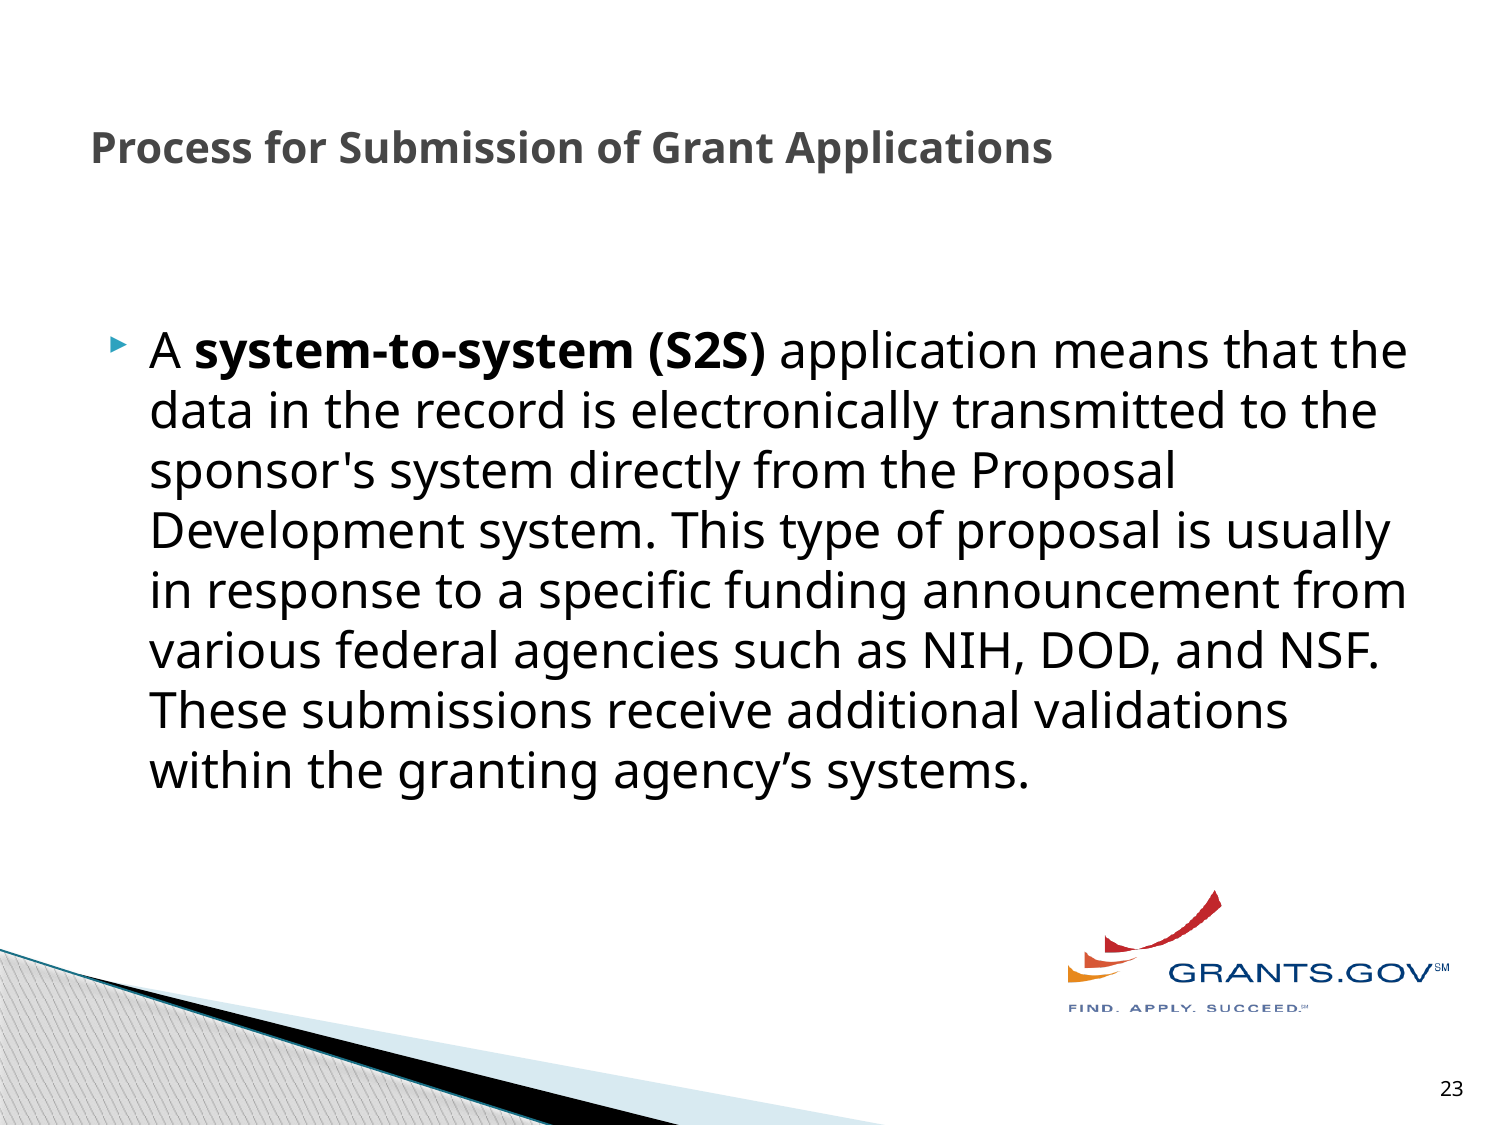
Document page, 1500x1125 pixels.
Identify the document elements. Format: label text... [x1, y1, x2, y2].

slide_number 23 [1418, 1051, 1479, 1112]
title Process for Submission of Grant Applications [75, 45, 1425, 233]
list A system-to-system (S2S) application means that the data in the record is electronically transmitted to the sponsor's system directly from the Proposal Development system. This type of proposal is usually in response to a specific funding announcement from various federal agencies such as NIH, DOD, and NSF. These submissions receive additional validations within the granting agency’s systems. [75, 243, 1425, 986]
picture [1062, 887, 1454, 1019]
